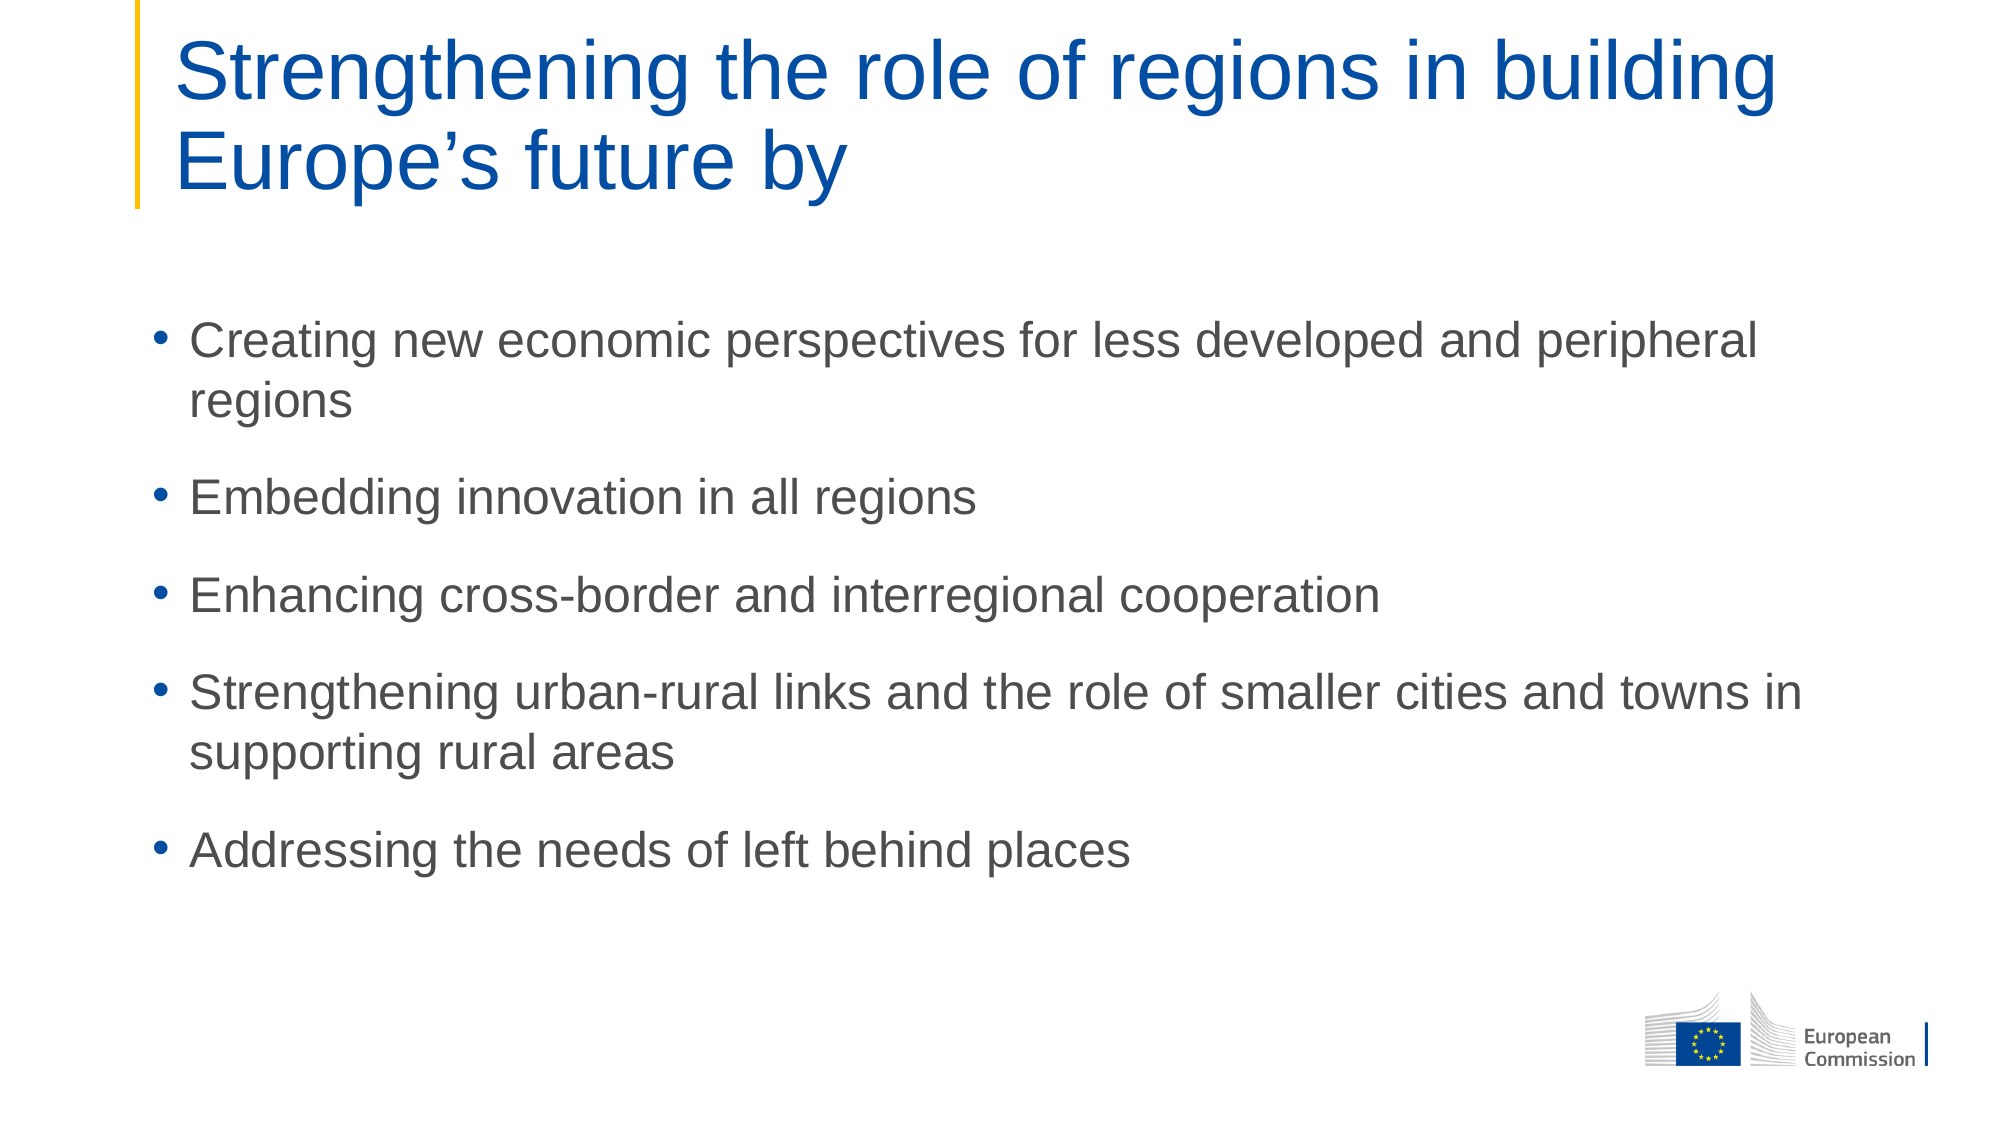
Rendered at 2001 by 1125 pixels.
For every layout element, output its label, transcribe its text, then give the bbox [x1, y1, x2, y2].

list Creating new economic perspectives for less developed and peripheral regions Embedding innovation in all regions Enhancing cross-border and interregional cooperation Strengthening urban-rural links and the role of smaller cities and towns in supporting rural areas Addressing the needs of left behind places [137, 299, 1927, 937]
picture [1645, 991, 1928, 1066]
title Strengthening the role of regions in building Europe’s future by [159, 79, 1885, 208]
